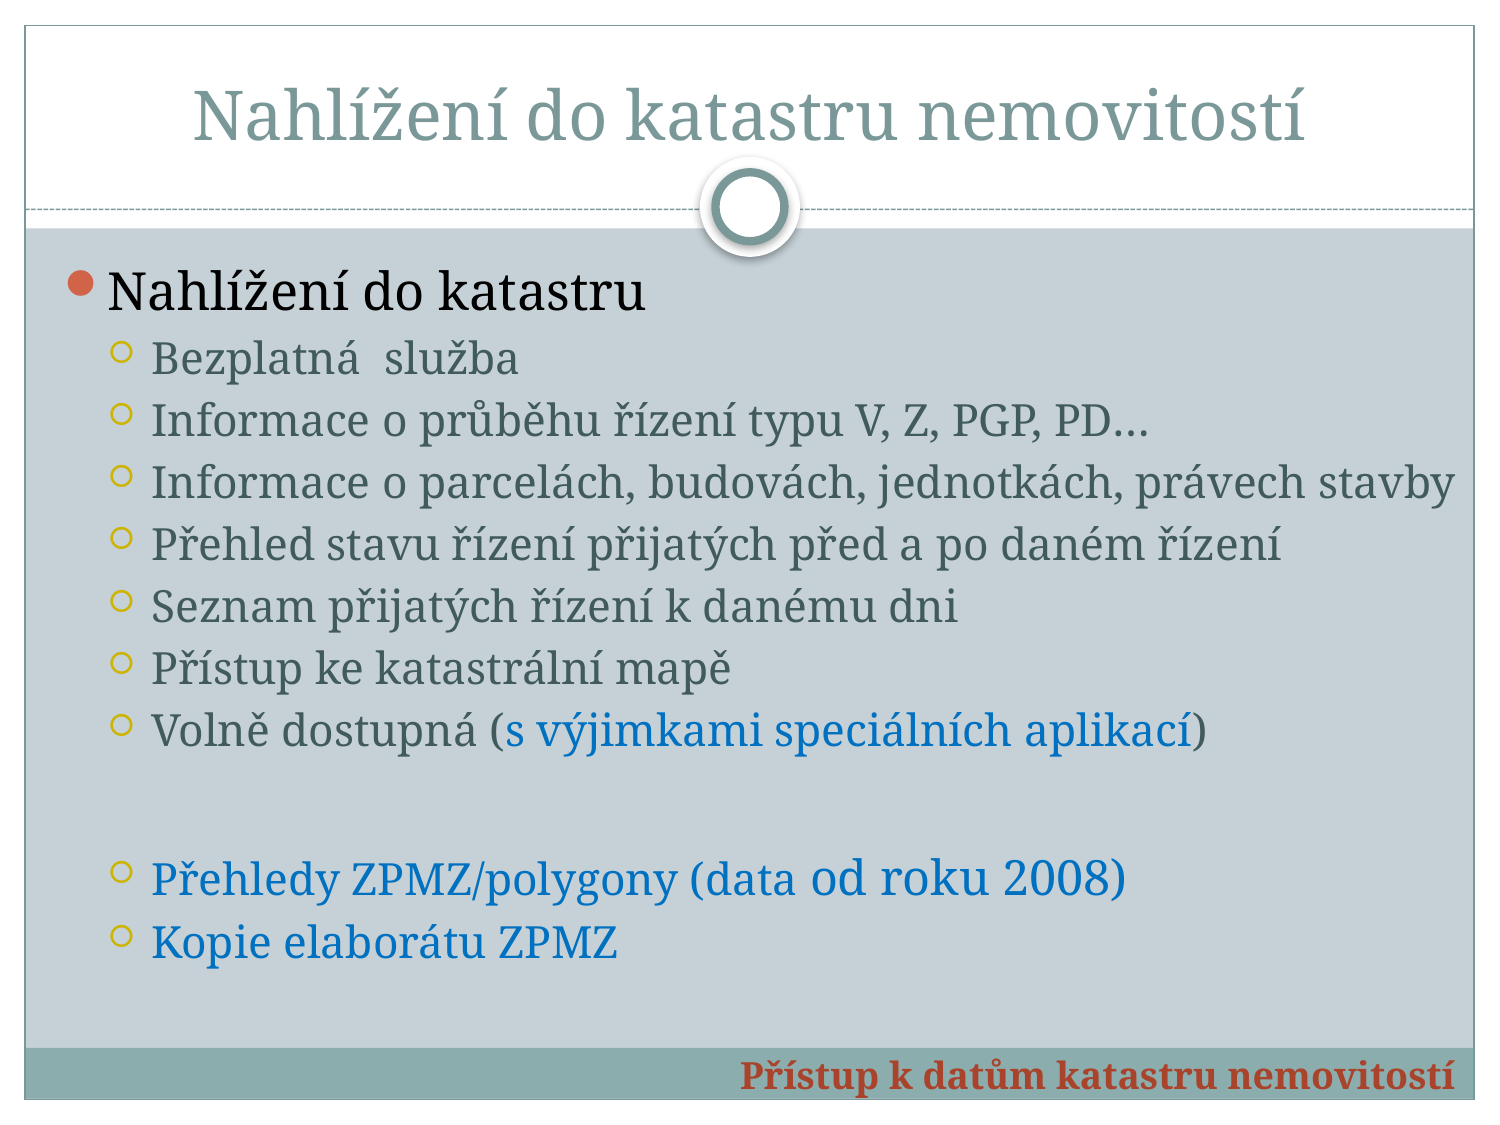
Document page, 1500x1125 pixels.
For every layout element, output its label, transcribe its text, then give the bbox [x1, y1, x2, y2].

text_box Přístup k datům katastru nemovitostí [23, 1045, 1471, 1105]
title Nahlížení do katastru nemovitostí [49, 37, 1450, 162]
list Nahlížení do katastru Bezplatná služba Informace o průběhu řízení typu V, Z, PGP, PD… Informace o parcelách, budovách, jednotkách, právech stavby Přehled stavu řízení přijatých před a po daném řízení Seznam přijatých řízení k danému dni Přístup ke katastrální mapě Volně dostupná (s výjimkami speciálních aplikací) Přehledy ZPMZ/polygony (data od roku 2008) Kopie elaborátu ZPMZ [49, 250, 1483, 1001]
